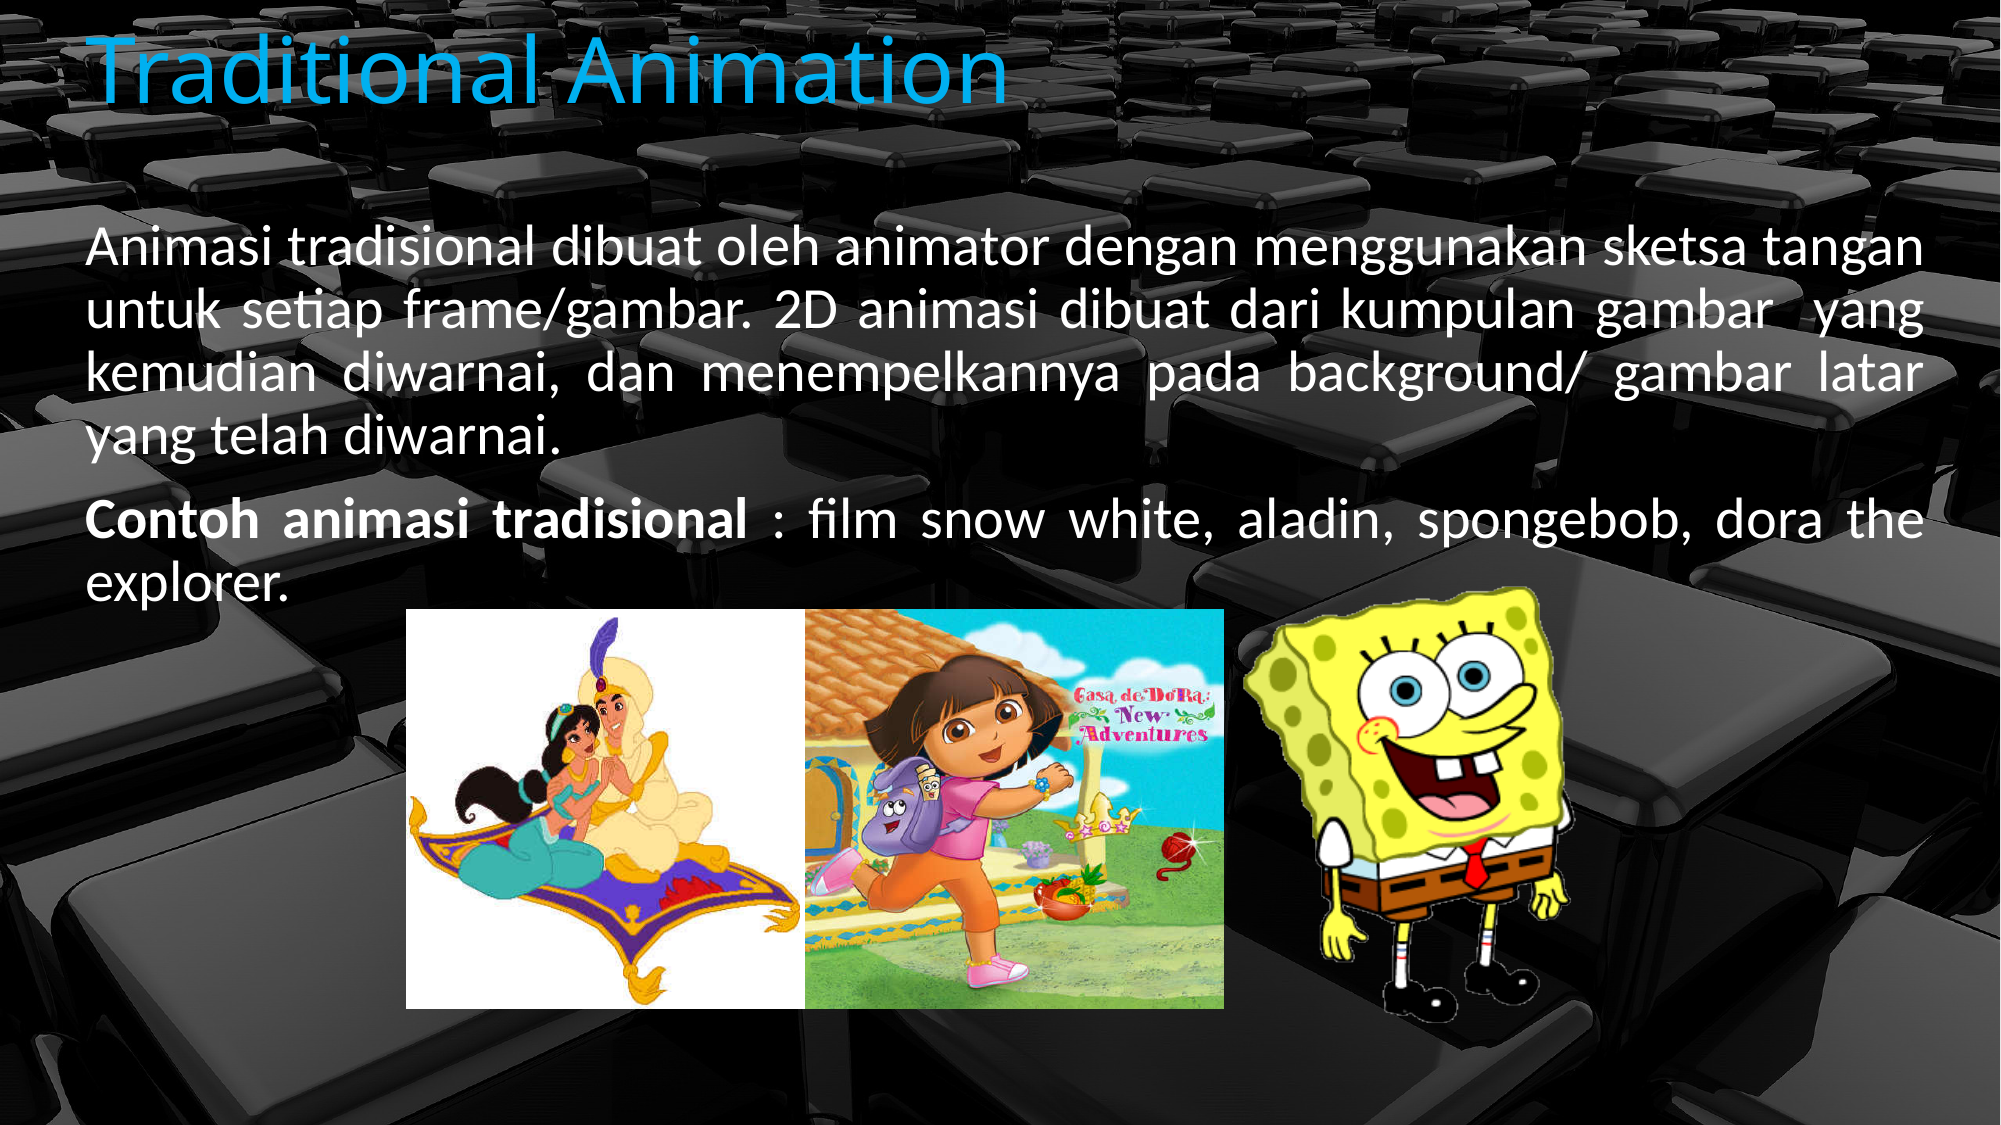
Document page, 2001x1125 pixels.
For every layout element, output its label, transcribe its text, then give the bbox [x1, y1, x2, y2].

title Traditional Animation [70, 0, 1796, 148]
list Animasi tradisional dibuat oleh animator dengan menggunakan sketsa tangan untuk setiap frame/gambar. 2D animasi dibuat dari kumpulan gambar yang kemudian diwarnai, dan menempelkannya pada background/ gambar latar yang telah diwarnai. Contoh animasi tradisional : film snow white, aladin, spongebob, dora the explorer. [70, 207, 1941, 1057]
picture [0, 0, 2001, 1125]
